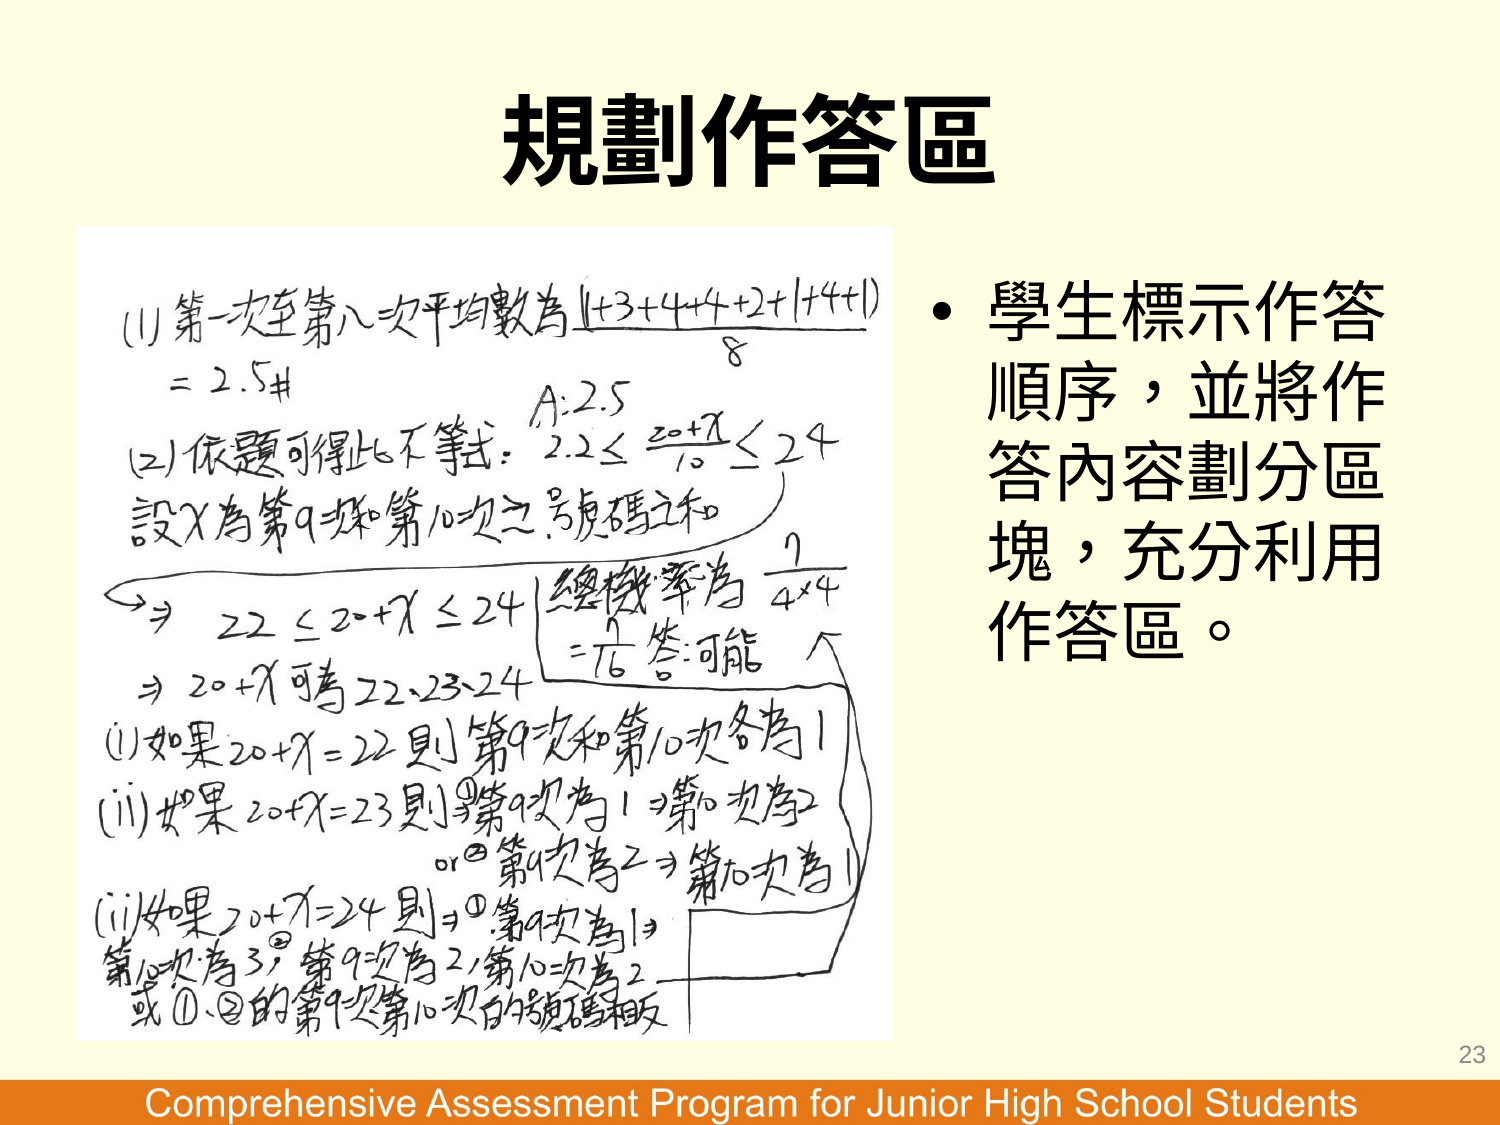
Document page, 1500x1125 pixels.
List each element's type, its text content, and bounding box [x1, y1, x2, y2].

title 規劃作答區 [75, 45, 1425, 233]
slide_number 23 [1151, 1023, 1500, 1084]
list 學生標示作答順序，並將作答內容劃分區塊，充分利用作答區。 [915, 262, 1436, 1005]
picture [0, 0, 1500, 1125]
